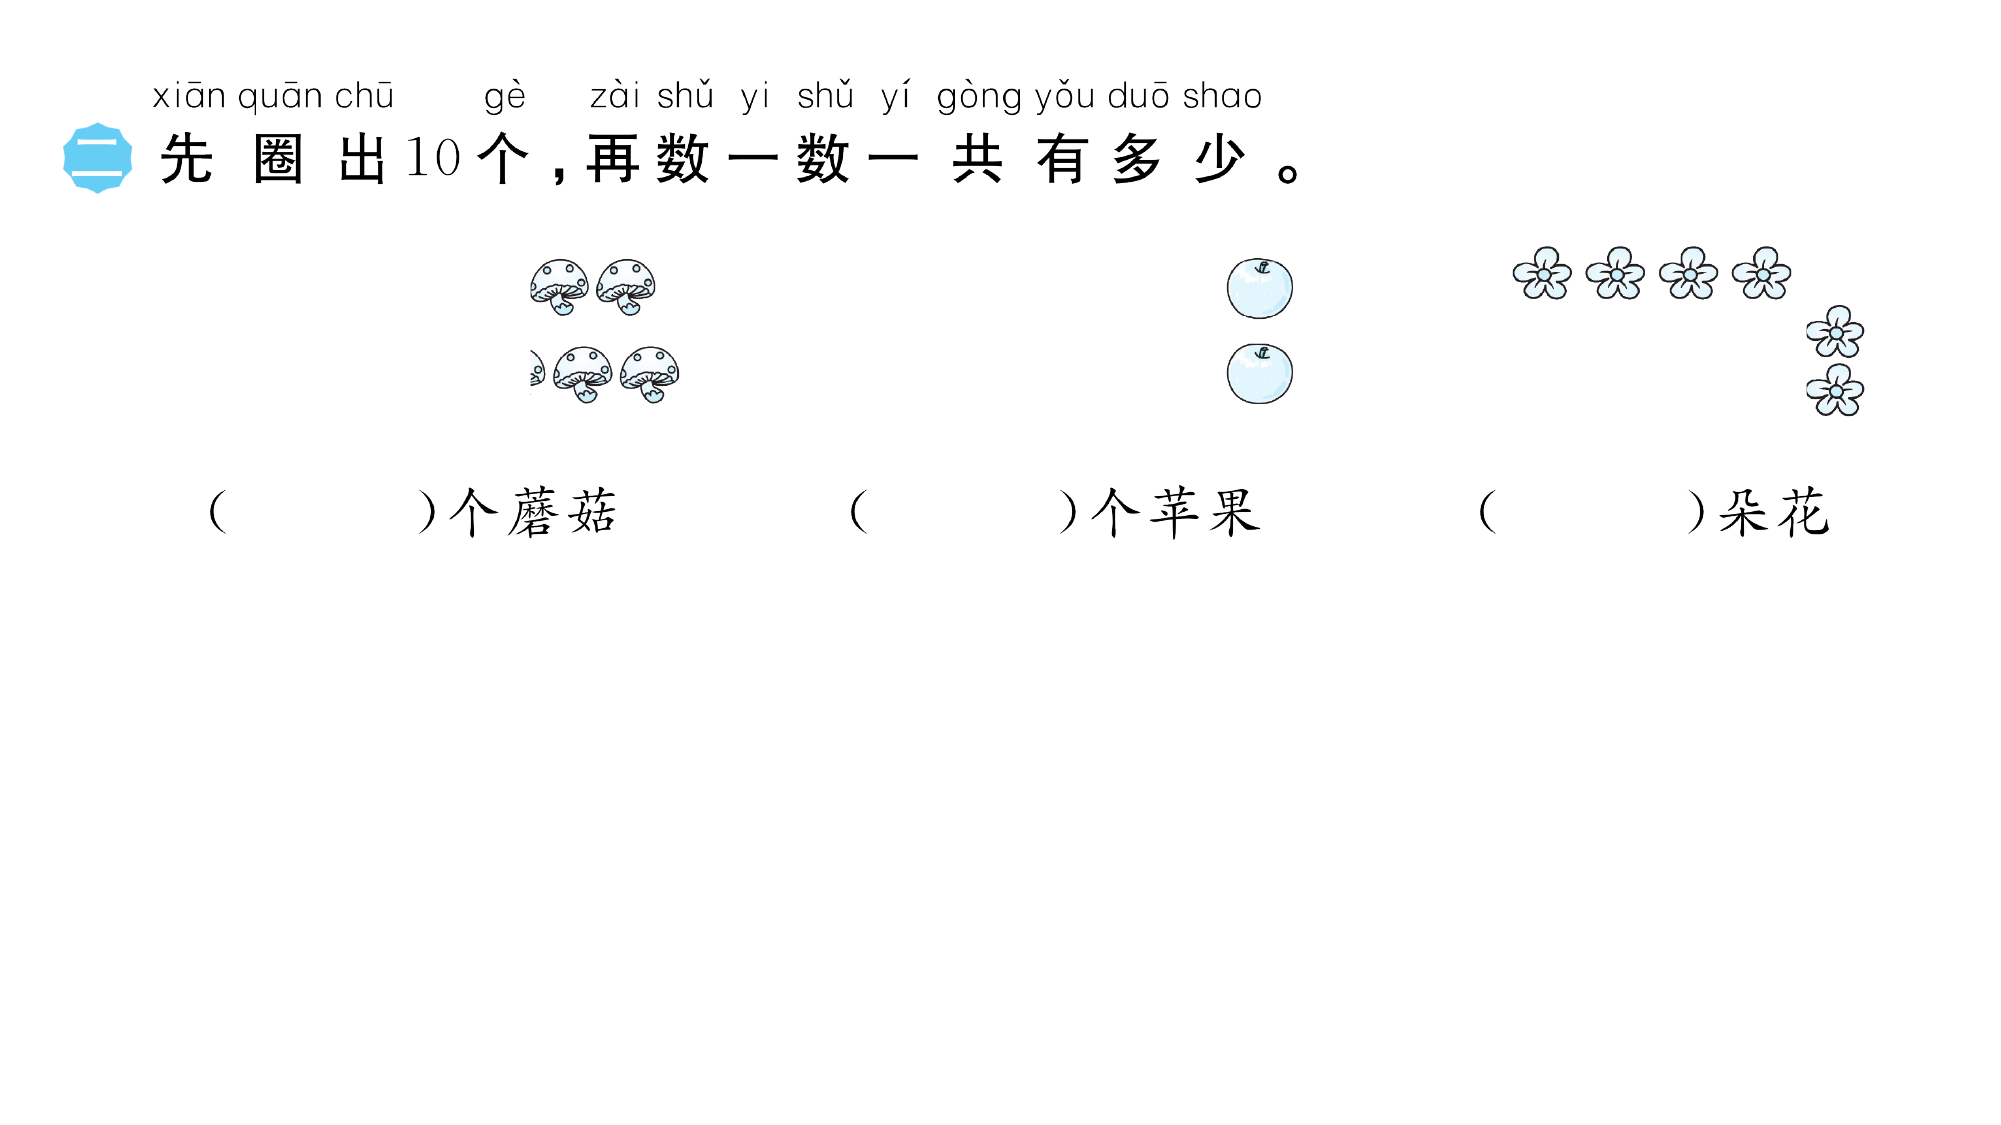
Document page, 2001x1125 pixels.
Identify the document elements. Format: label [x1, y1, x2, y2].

picture [58, 58, 1949, 562]
